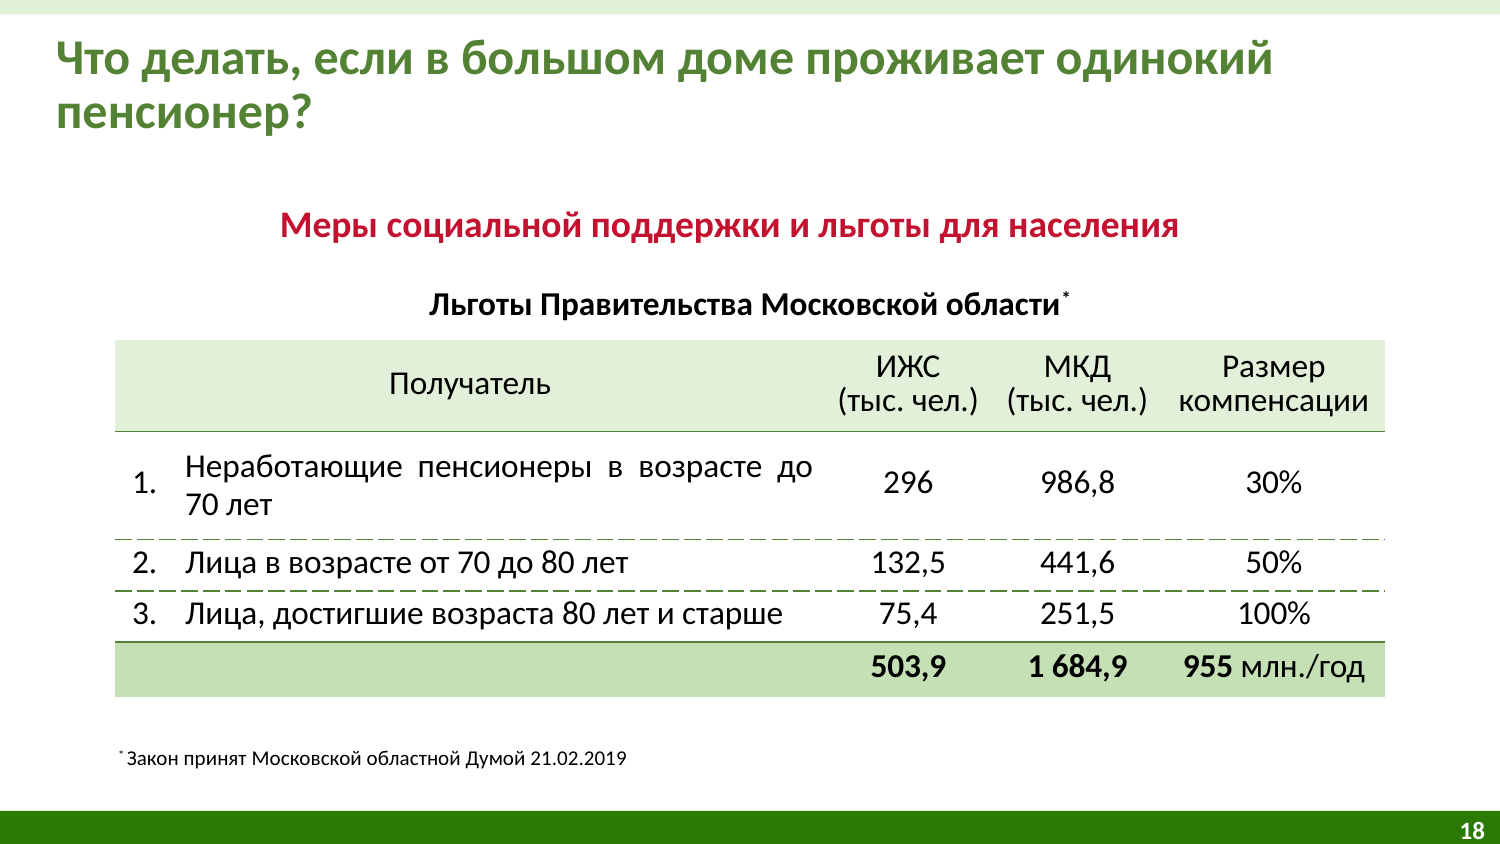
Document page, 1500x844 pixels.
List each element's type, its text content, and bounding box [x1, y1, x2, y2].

table_cell [115, 643, 174, 697]
table_cell 986,8 [992, 432, 1163, 540]
table_cell Лица в возрасте от 70 до 80 лет [174, 540, 825, 591]
table_cell Неработающие пенсионеры в возрасте до 70 лет [174, 432, 825, 540]
text_box * Закон принят Московской областной Думой 21.02.2019 [103, 736, 1425, 777]
table_cell 503,9 [825, 643, 992, 697]
table_cell 50% [1163, 540, 1385, 591]
table_cell [174, 643, 825, 697]
table_cell 3. [115, 591, 174, 641]
table_cell 441,6 [992, 540, 1163, 591]
table_cell Размер компенсации [1163, 340, 1385, 431]
table_cell 2. [115, 540, 174, 591]
table_cell 296 [825, 432, 992, 540]
table_cell 132,5 [825, 540, 992, 591]
table_cell 1 684,9 [992, 643, 1163, 697]
text_box Меры социальной поддержки и льготы для населения [140, 192, 1320, 253]
table_cell 1. [115, 432, 174, 540]
table_cell МКД (тыс. чел.) [992, 340, 1163, 431]
table_cell 100% [1163, 591, 1385, 641]
title Что делать, если в большом доме проживает одинокий пенсионер? [55, 31, 1473, 141]
table_cell 955 млн./год [1163, 643, 1385, 697]
table_cell 251,5 [992, 591, 1163, 641]
table_cell 30% [1163, 432, 1385, 540]
table_cell Лица, достигшие возраста 80 лет и старше [174, 591, 825, 641]
table_cell 75,4 [825, 591, 992, 641]
table_header Льготы Правительства Московской области* [116, 274, 1384, 340]
table_cell ИЖС (тыс. чел.) [825, 340, 992, 431]
table_cell Получатель [115, 340, 825, 431]
